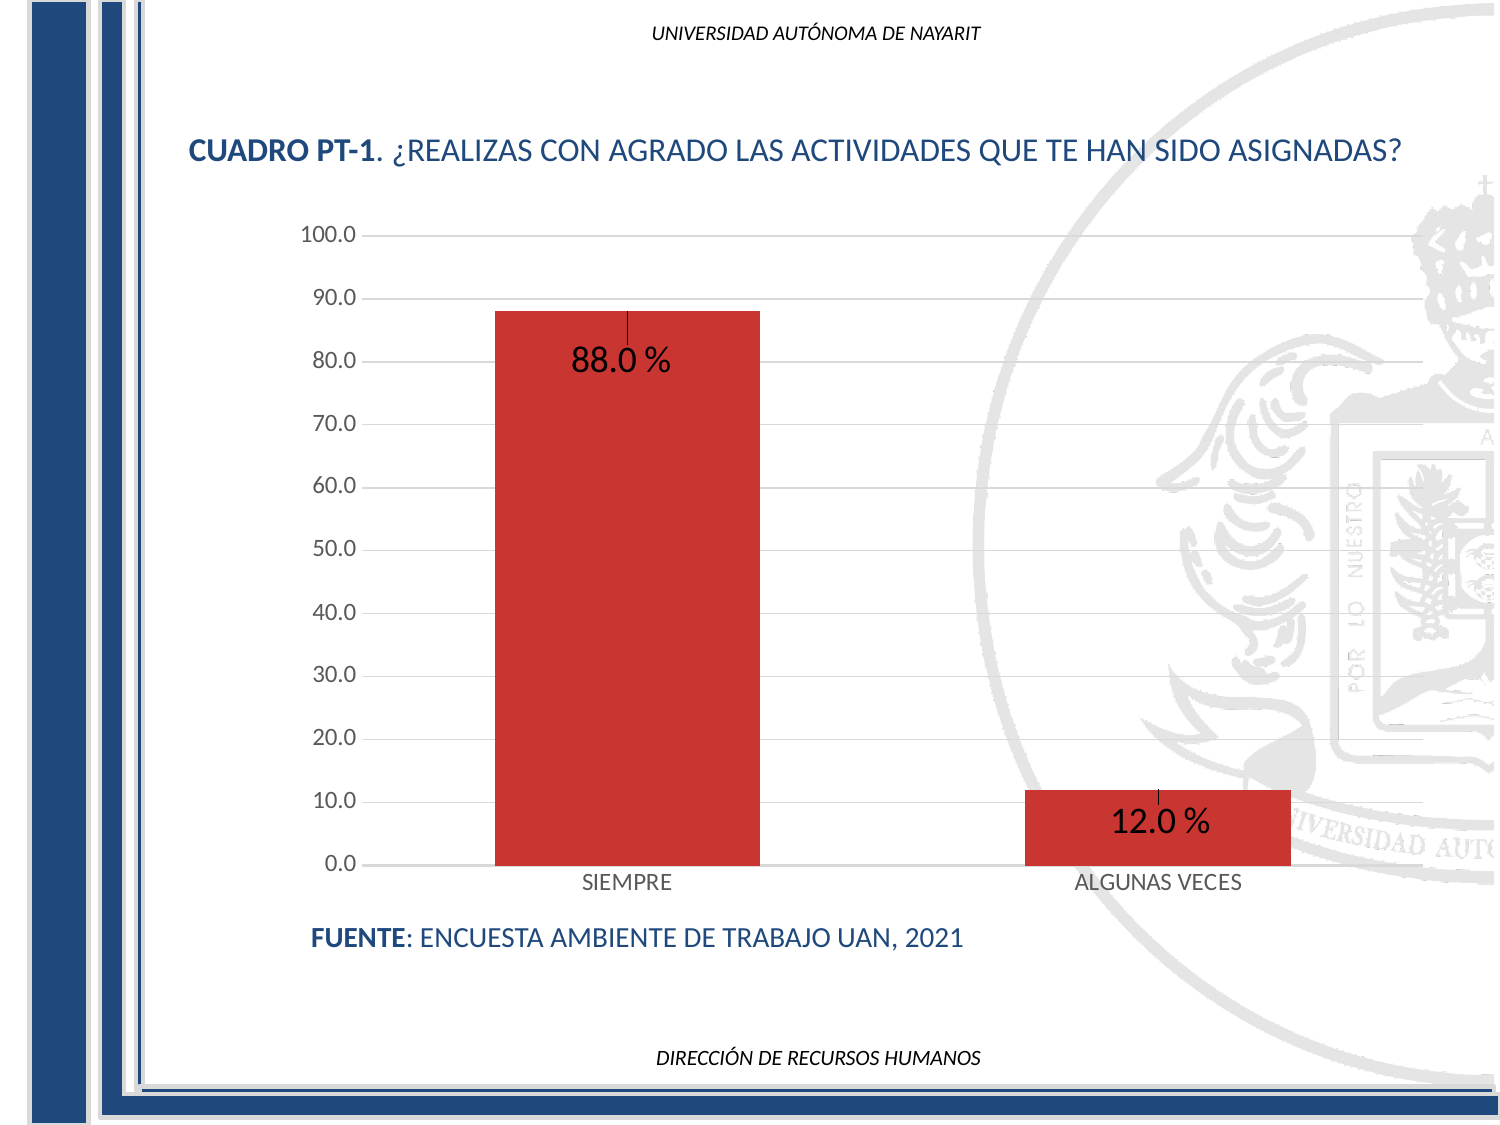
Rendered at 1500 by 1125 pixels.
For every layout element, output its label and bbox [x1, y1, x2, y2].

chart [276, 209, 1448, 911]
text_box [29, 0, 1500, 1125]
